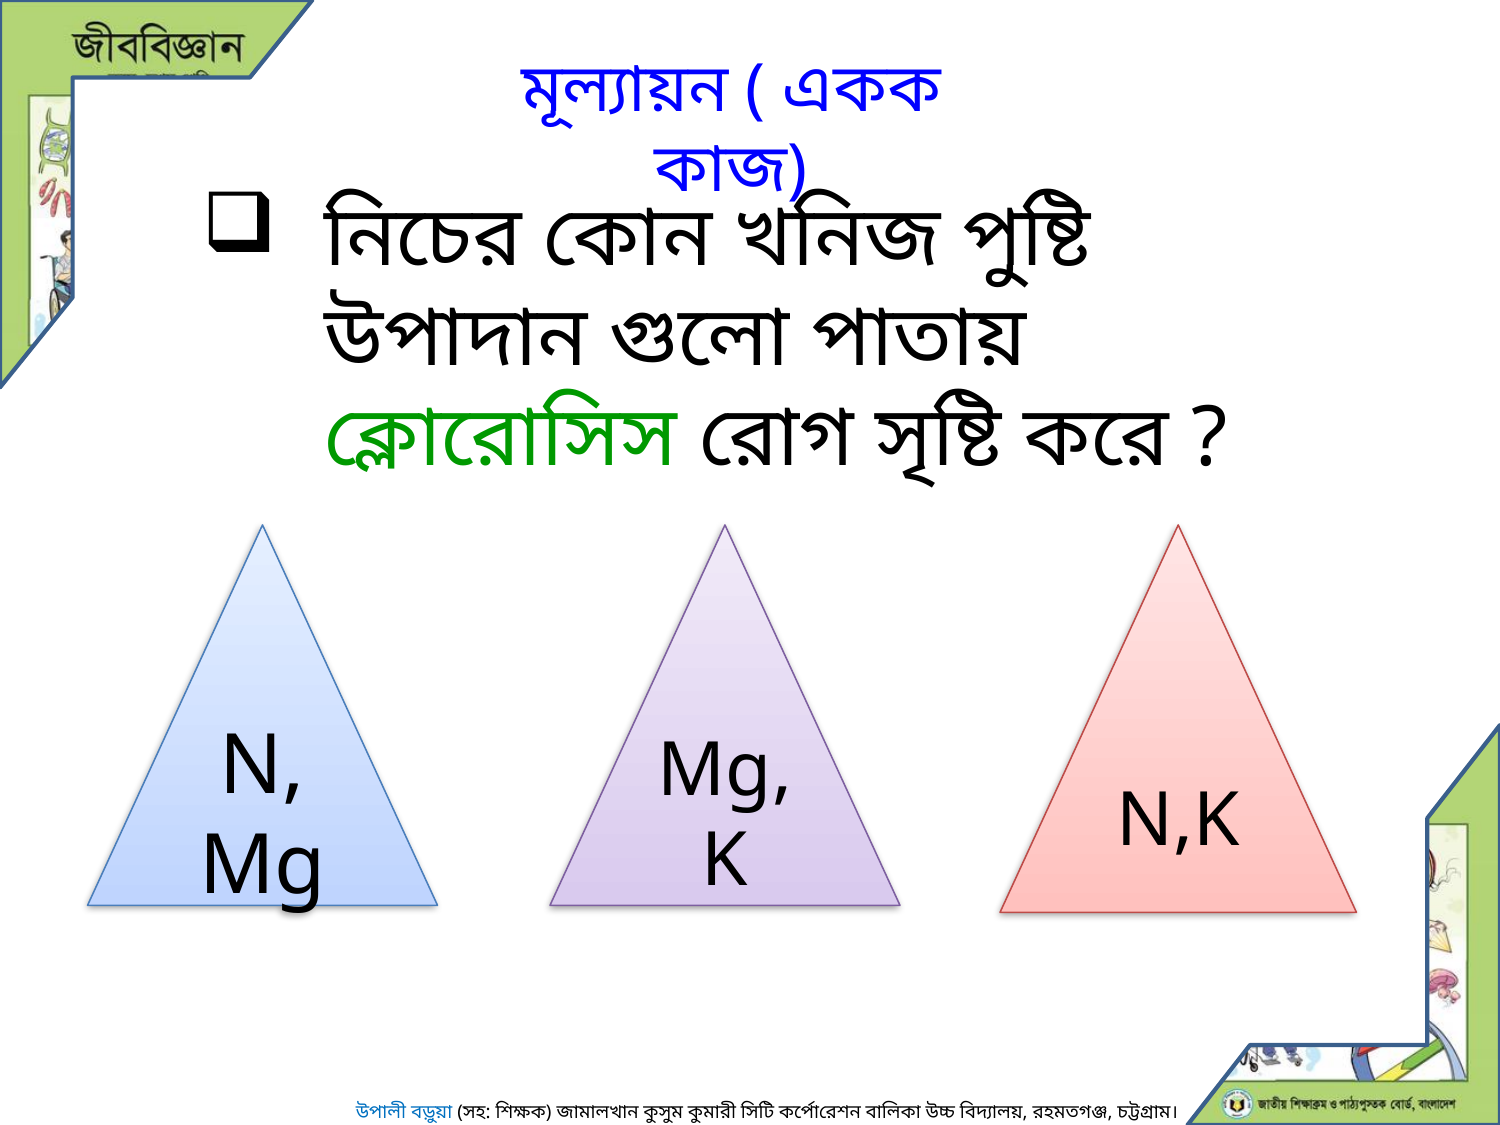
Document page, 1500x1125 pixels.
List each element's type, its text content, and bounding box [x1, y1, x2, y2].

text_box নিচের কোন খনিজ পুষ্টি উপাদান গুলো পাতায় ক্লোরোসিস রোগ সৃষ্টি করে ? [187, 174, 1363, 490]
text_box [1185, 723, 1500, 1125]
text_box Mg, K [549, 524, 901, 907]
text_box মূল্যায়ন ( একক কাজ) [437, 37, 1025, 174]
text_box N,K [999, 524, 1358, 914]
text_box [0, 0, 315, 390]
text_box N, Mg [86, 524, 439, 907]
